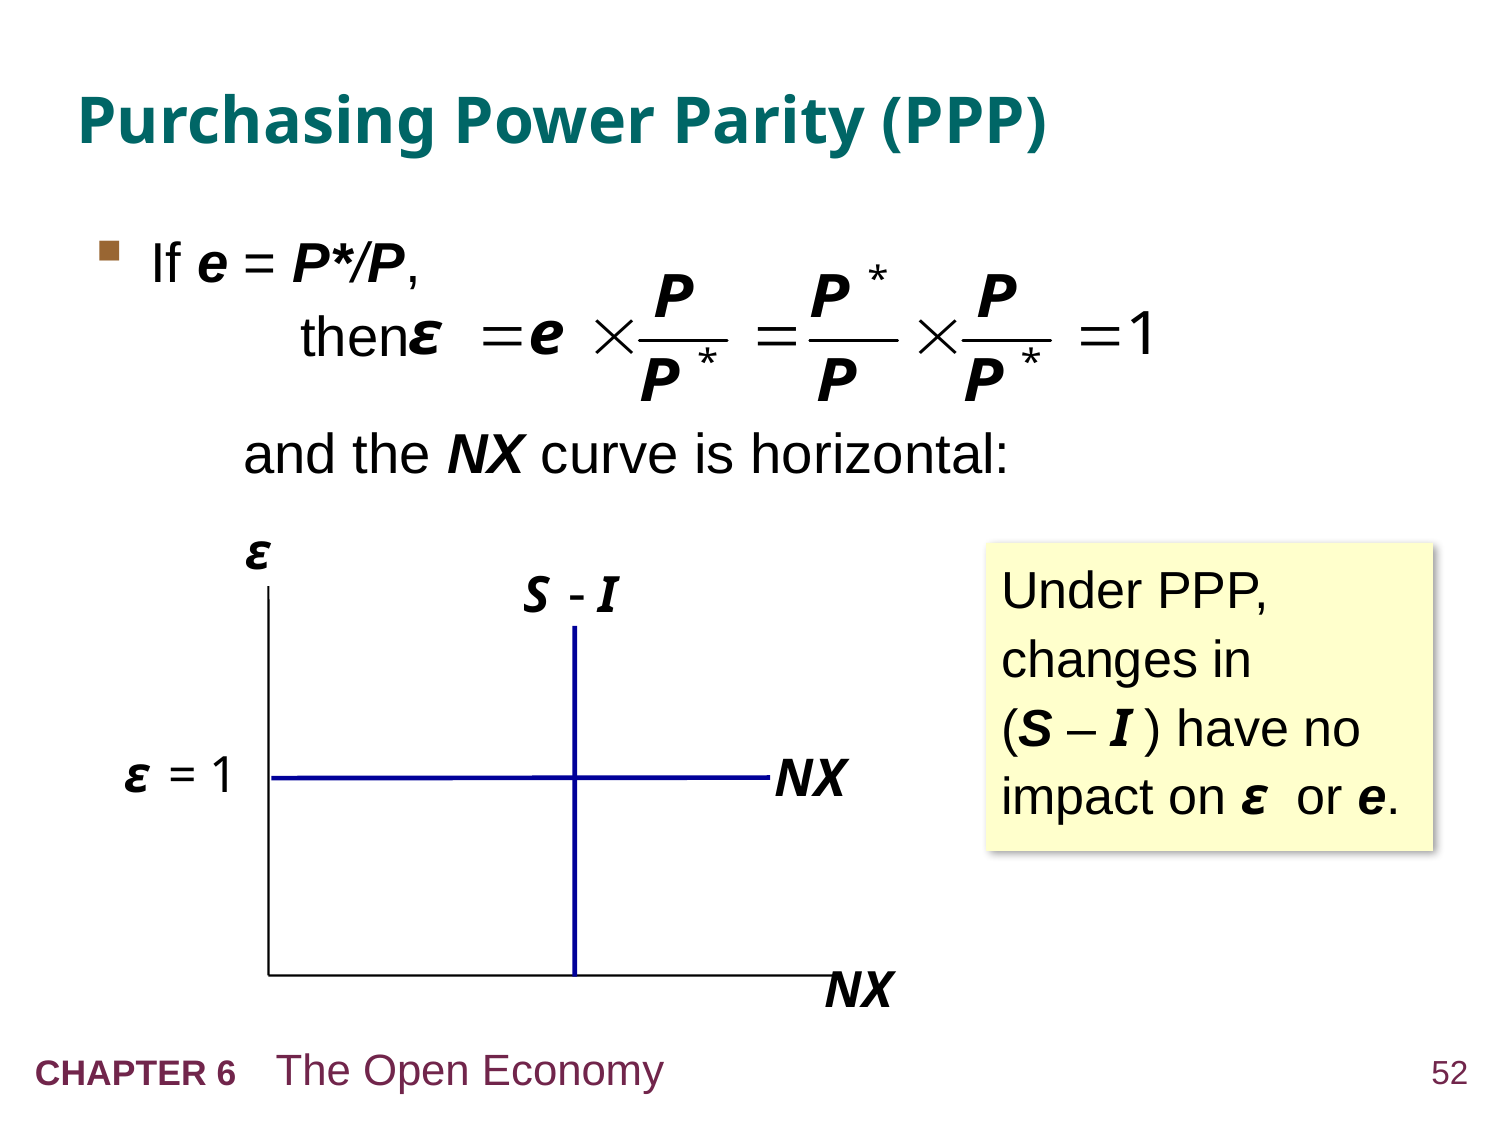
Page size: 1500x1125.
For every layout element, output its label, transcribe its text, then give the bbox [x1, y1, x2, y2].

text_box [402, 250, 1172, 426]
text_box Under PPP, changes in (S – I ) have no impact on ε or e. [986, 542, 1433, 851]
title Purchasing Power Parity (PPP) [76, 38, 1430, 193]
text_box and the NX curve is horizontal: [228, 403, 1067, 504]
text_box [99, 512, 928, 1026]
list If e = P*/P, then [78, 211, 556, 394]
